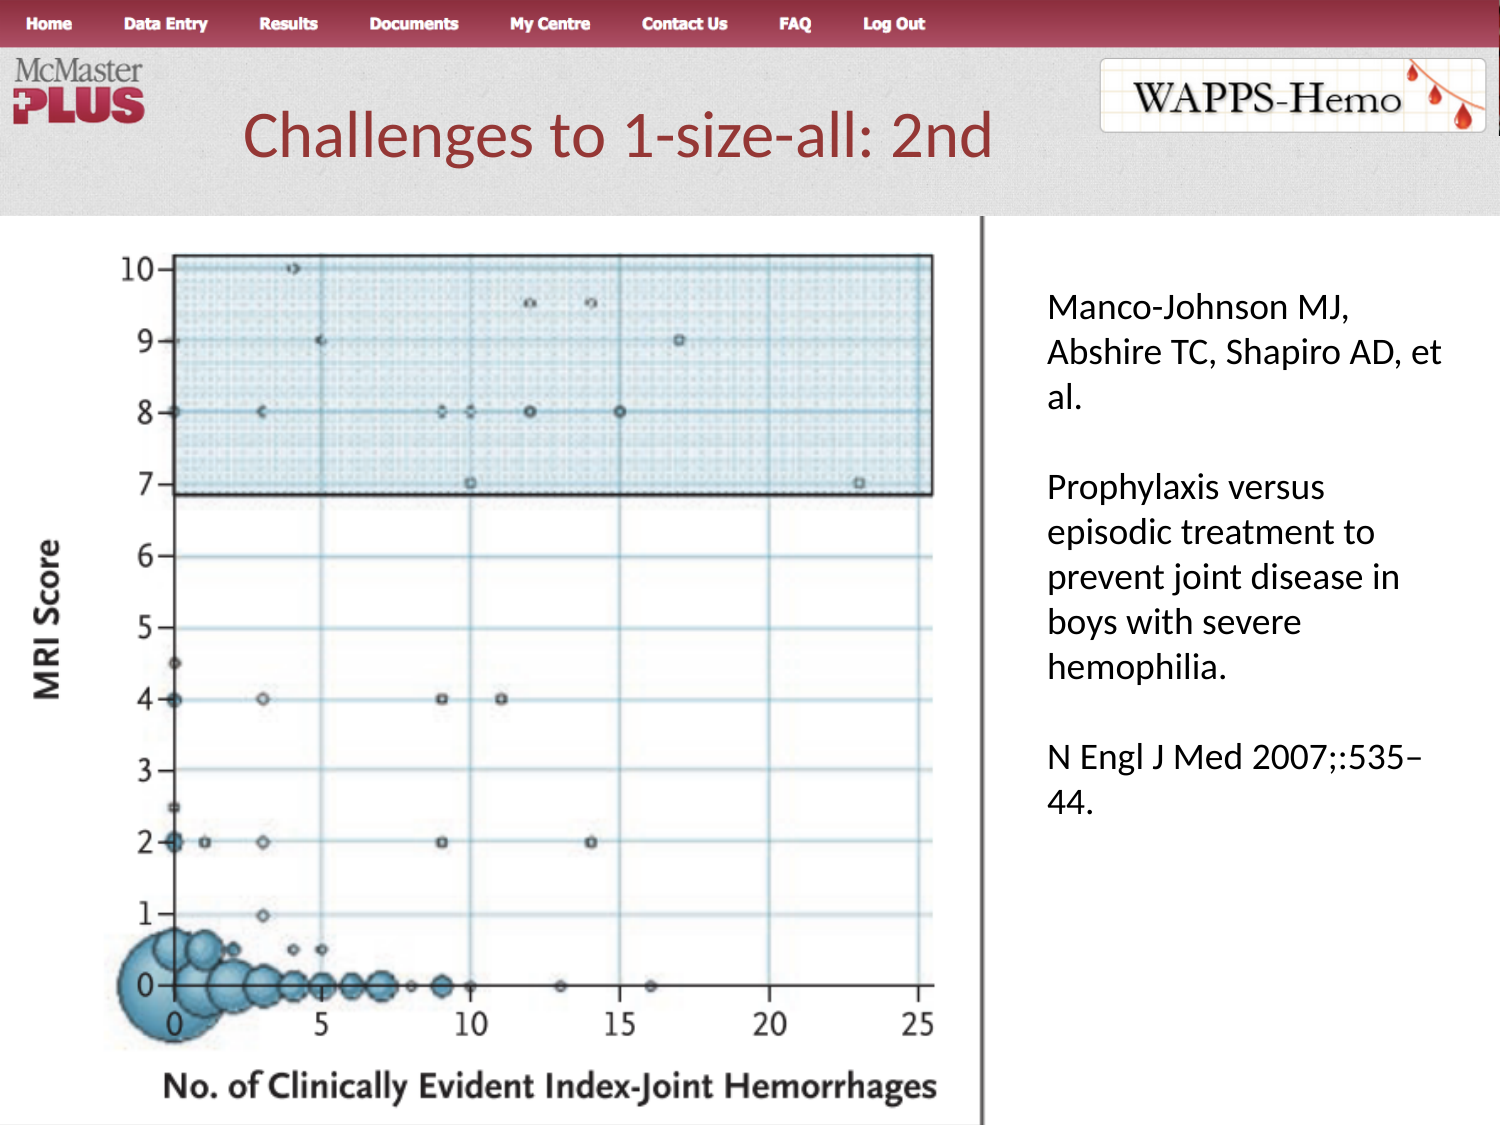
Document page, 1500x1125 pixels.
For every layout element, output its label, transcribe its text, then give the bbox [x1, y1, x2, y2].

title Challenges to 1-size-all: 2nd [163, 51, 1075, 211]
text_box Manco-Johnson MJ, Abshire TC, Shapiro AD, et al. Prophylaxis versus episodic treatment to prevent joint disease in boys with severe hemophilia. N Engl J Med 2007;:535–44. [1032, 274, 1466, 830]
picture [0, 0, 1500, 1125]
